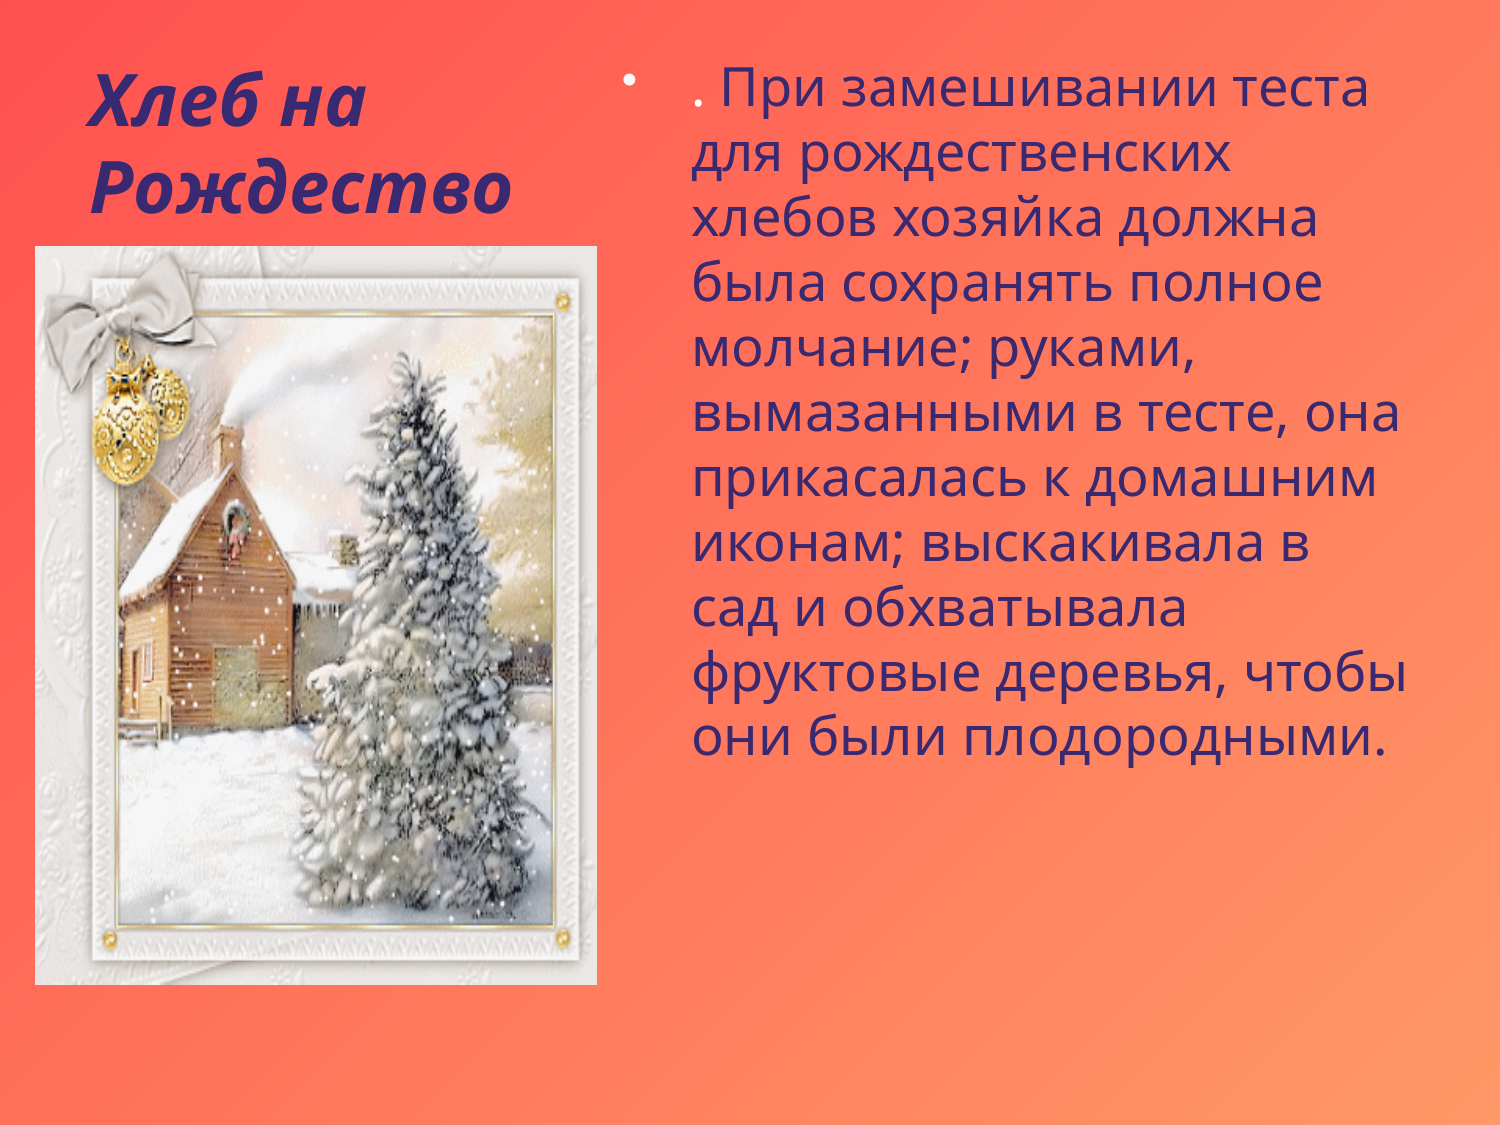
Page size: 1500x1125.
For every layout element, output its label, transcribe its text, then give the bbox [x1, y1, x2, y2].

title Хлеб на Рождество [75, 44, 569, 236]
list . При замешивании теста для рождественских хлебов хозяйка должна была сохранять полное молчание; руками, вымазанными в тесте, она прикасалась к домашним иконам; выскакивала в сад и обхватывала фруктовые деревья, чтобы они были плодородными. [586, 44, 1425, 1005]
picture [34, 245, 597, 985]
